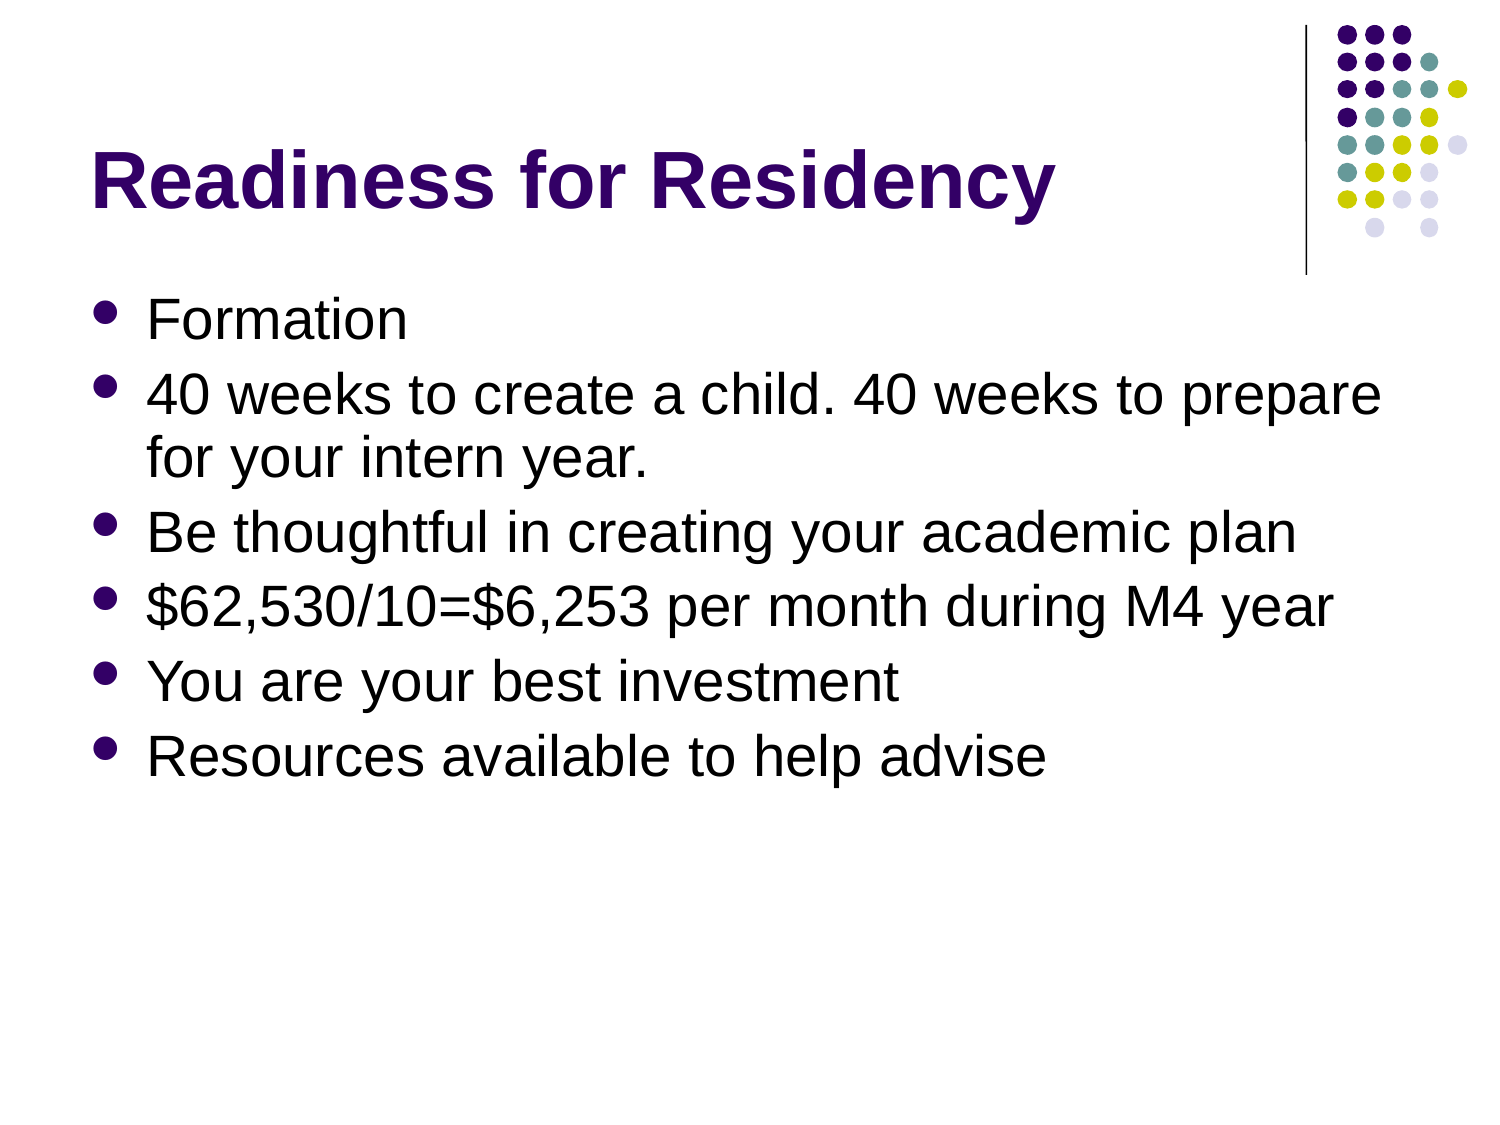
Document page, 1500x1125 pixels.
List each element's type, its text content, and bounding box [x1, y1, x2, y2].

list Formation 40 weeks to create a child. 40 weeks to prepare for your intern year. Be thoughtful in creating your academic plan $62,530/10=$6,253 per month during M4 year You are your best investment Resources available to help advise [75, 282, 1425, 1006]
title Readiness for Residency [75, 20, 1313, 233]
